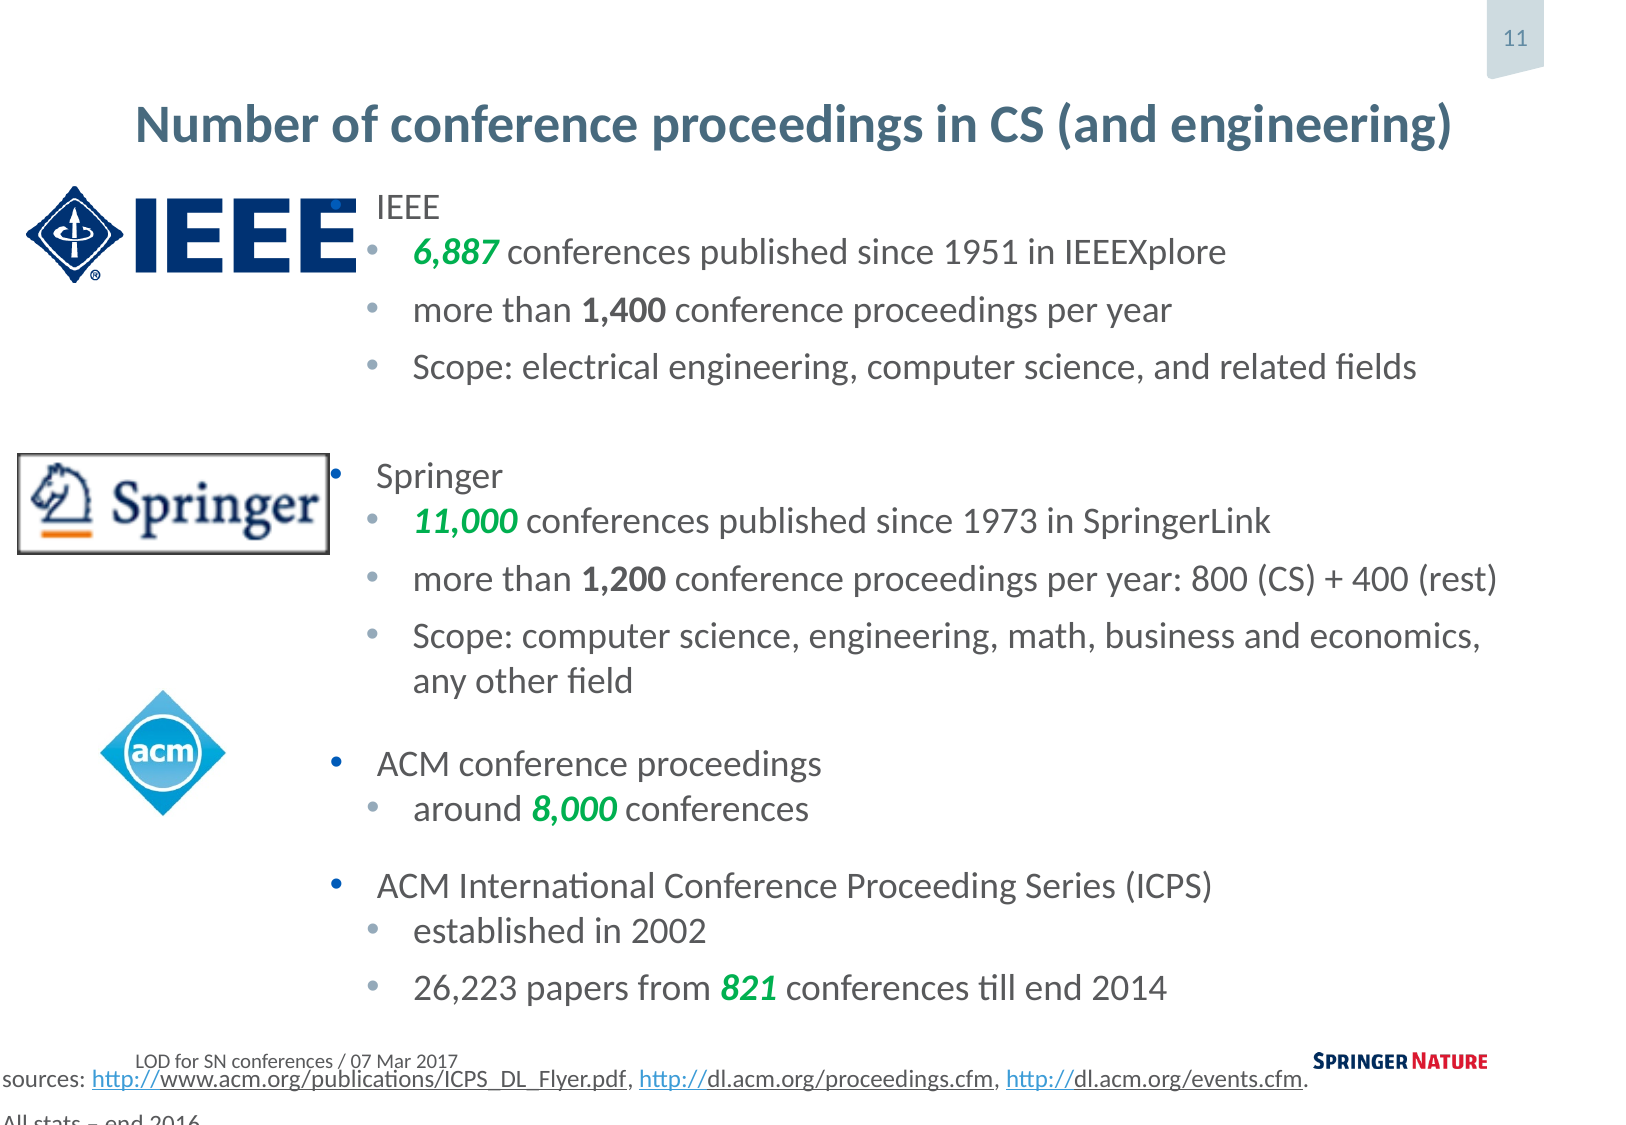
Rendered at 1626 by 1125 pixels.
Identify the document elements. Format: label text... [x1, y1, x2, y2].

title Number of conference proceedings in CS (and engineering) [135, 88, 1487, 149]
text_box IEEE 6,887 conferences published since 1951 in IEEEXplore more than 1,400 conference proceedings per year Scope: electrical engineering, computer science, and related fields [329, 181, 1513, 388]
text_box Springer 11,000 conferences published since 1973 in SpringerLink more than 1,200 conference proceedings per year: 800 (CS) + 400 (rest) Scope: computer science, engineering, math, business and economics, any other field [329, 450, 1513, 702]
text_box sources: http://www.acm.org/publications/ICPS_DL_Flyer.pdf, http://dl.acm.org/proceedings.cfm, http://dl.acm.org/events.cfm. All stats – end 2016 [2, 1046, 1467, 1125]
picture [17, 452, 330, 555]
list ACM conference proceedings around 8,000 conferences ACM International Conference Proceeding Series (ICPS) established in 2002 26,223 papers from 821 conferences till end 2014 [329, 737, 1465, 1011]
picture [17, 176, 373, 291]
picture [98, 688, 227, 817]
picture [1467, 1052, 1487, 1069]
